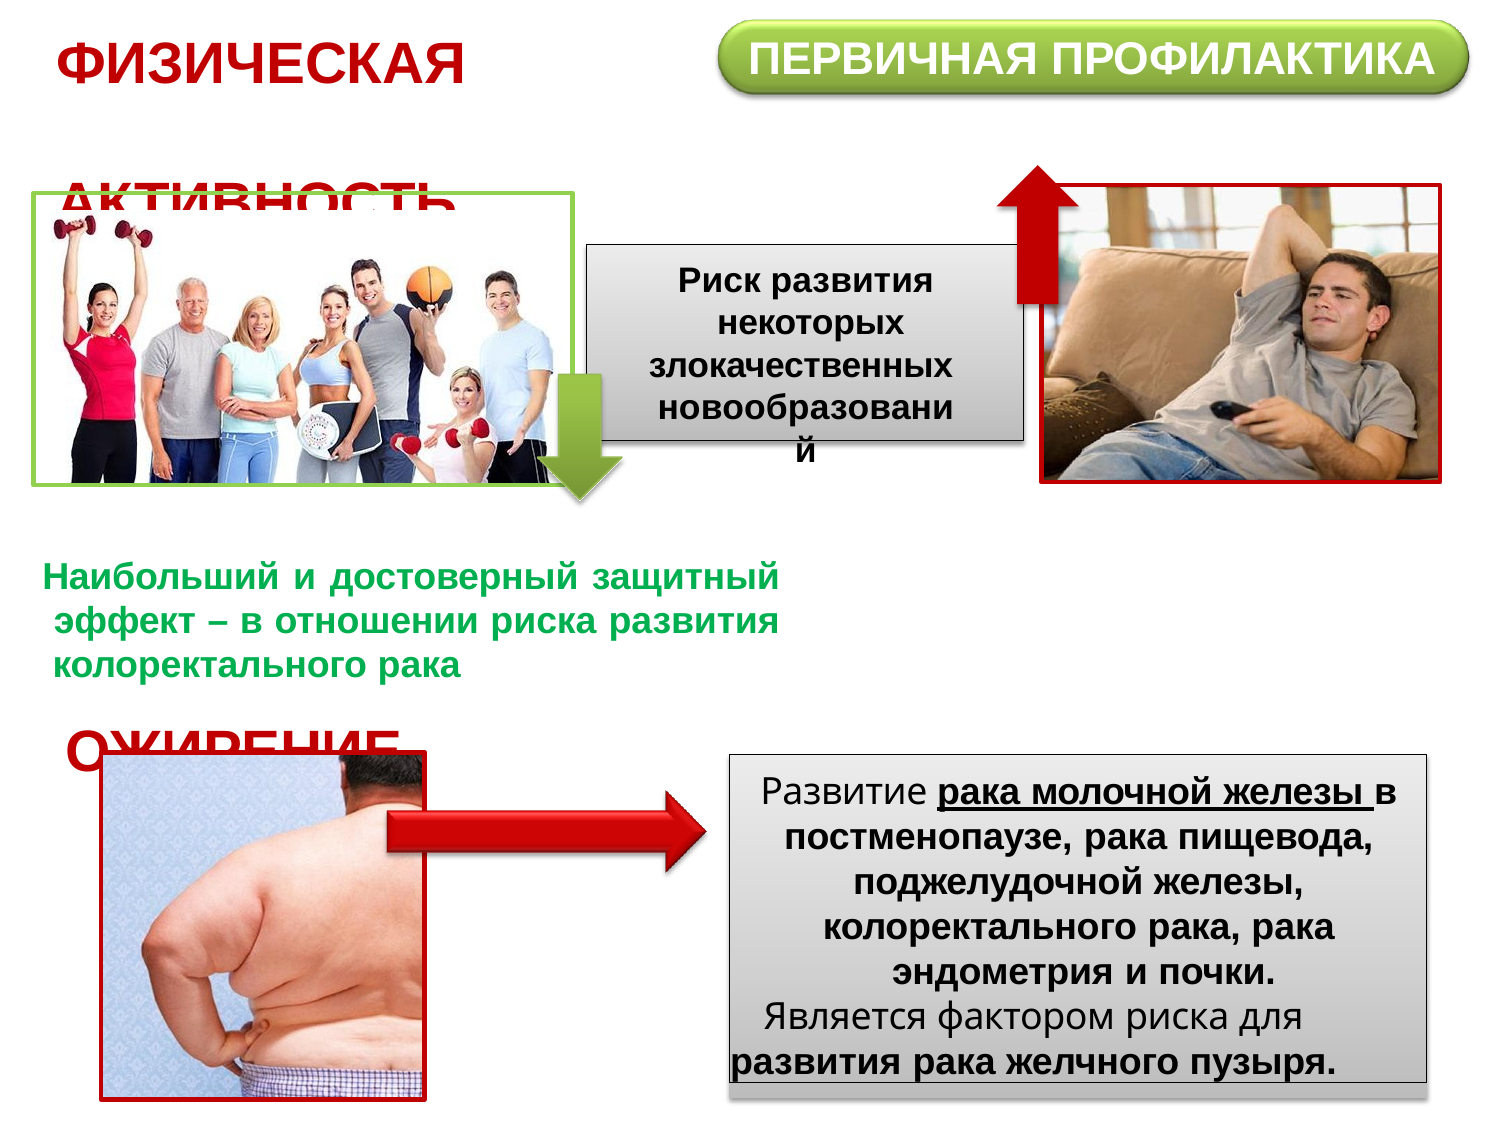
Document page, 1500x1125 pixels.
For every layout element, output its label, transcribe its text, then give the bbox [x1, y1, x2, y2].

text_box Риск развития некоторых злокачественных новообразований Наибольший и достоверный защитный эффект – в отношении риска развития колоректального рака ОЖИРЕНИЕ [40, 520, 966, 784]
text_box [98, 749, 714, 1102]
picture [712, 16, 1474, 104]
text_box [30, 161, 1443, 512]
title ФИЗИЧЕСКАЯ АКТИВНОСТЬ [54, 23, 470, 160]
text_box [722, 751, 1436, 1108]
